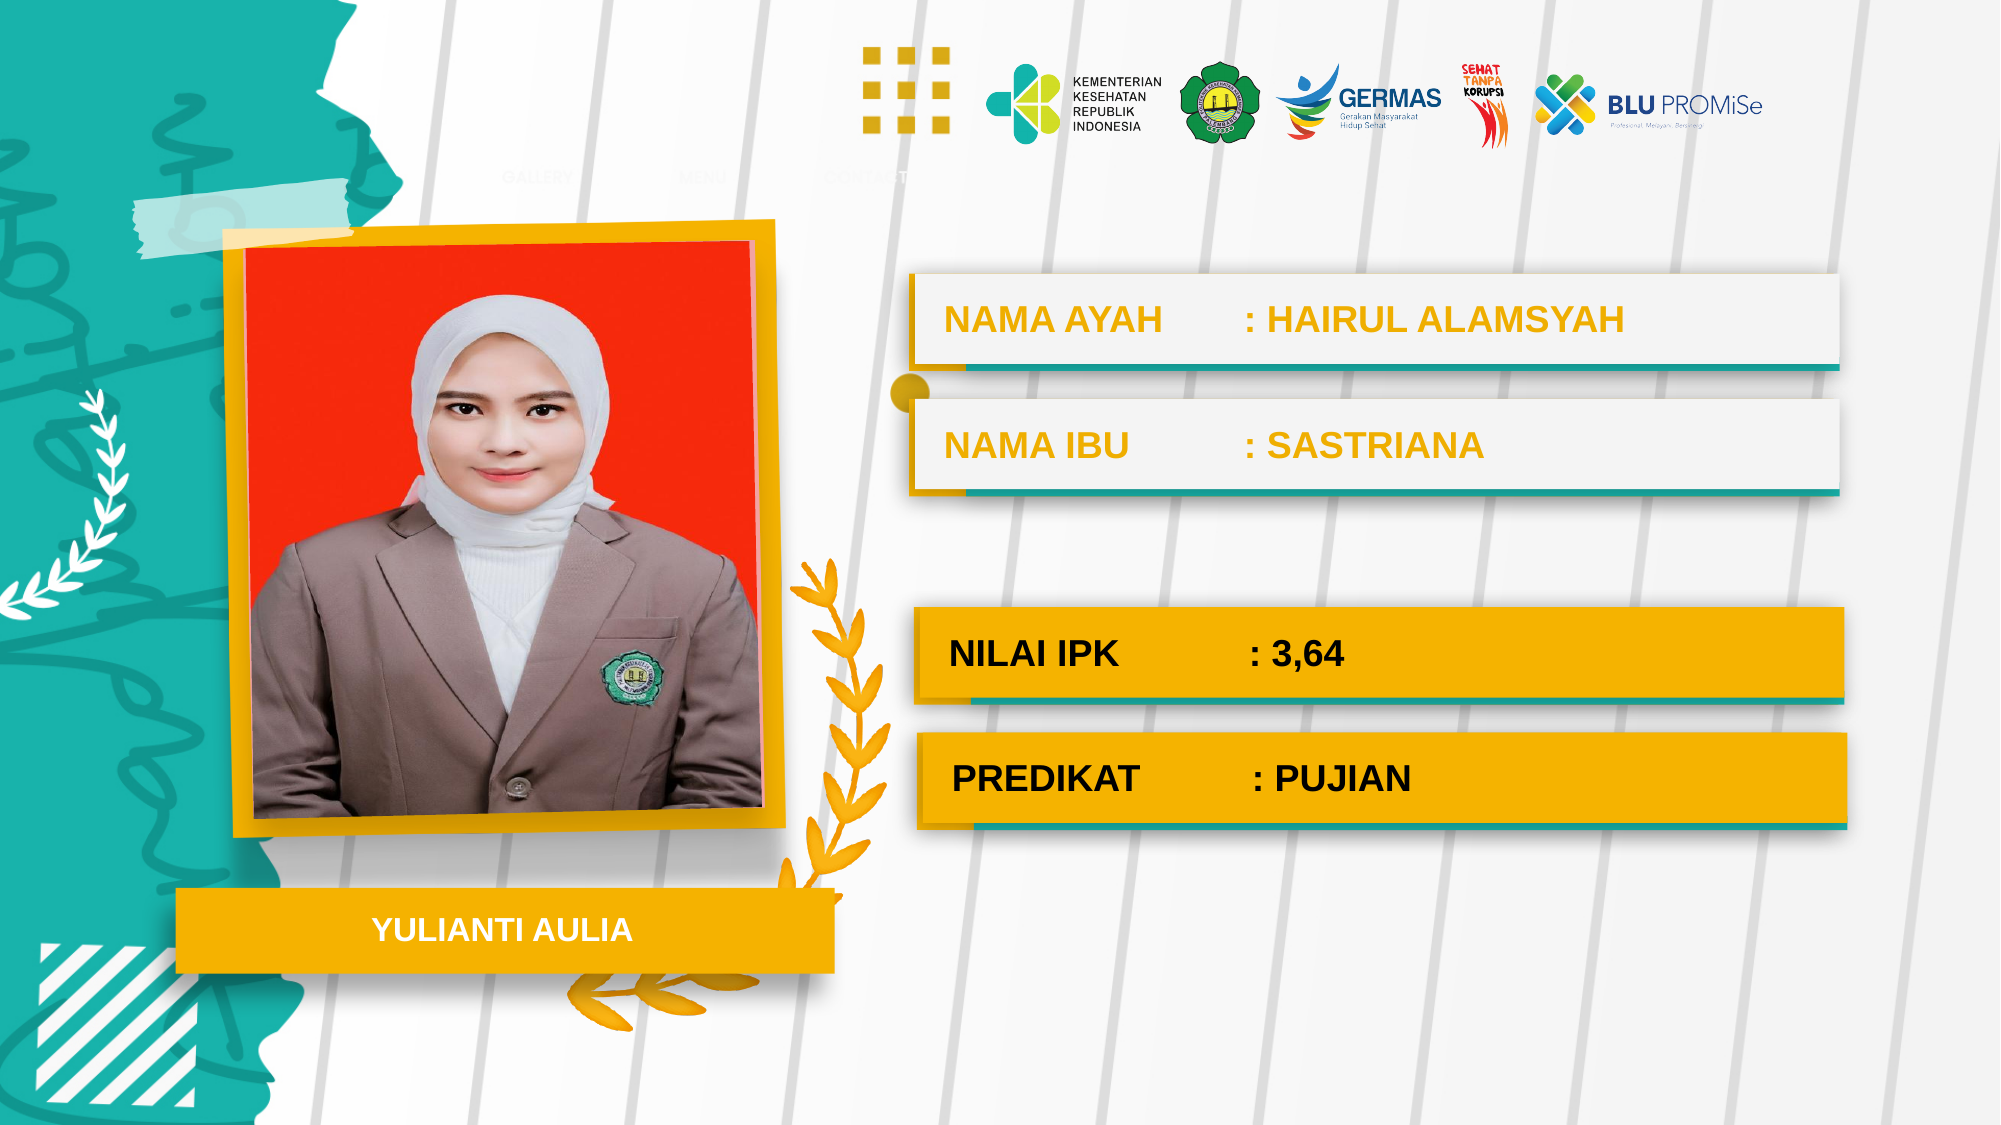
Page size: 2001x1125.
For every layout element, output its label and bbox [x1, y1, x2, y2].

text_box [909, 273, 1840, 372]
text_box [909, 398, 1840, 497]
text_box [913, 607, 1845, 705]
picture [0, 0, 2000, 1125]
text_box [916, 732, 1848, 830]
